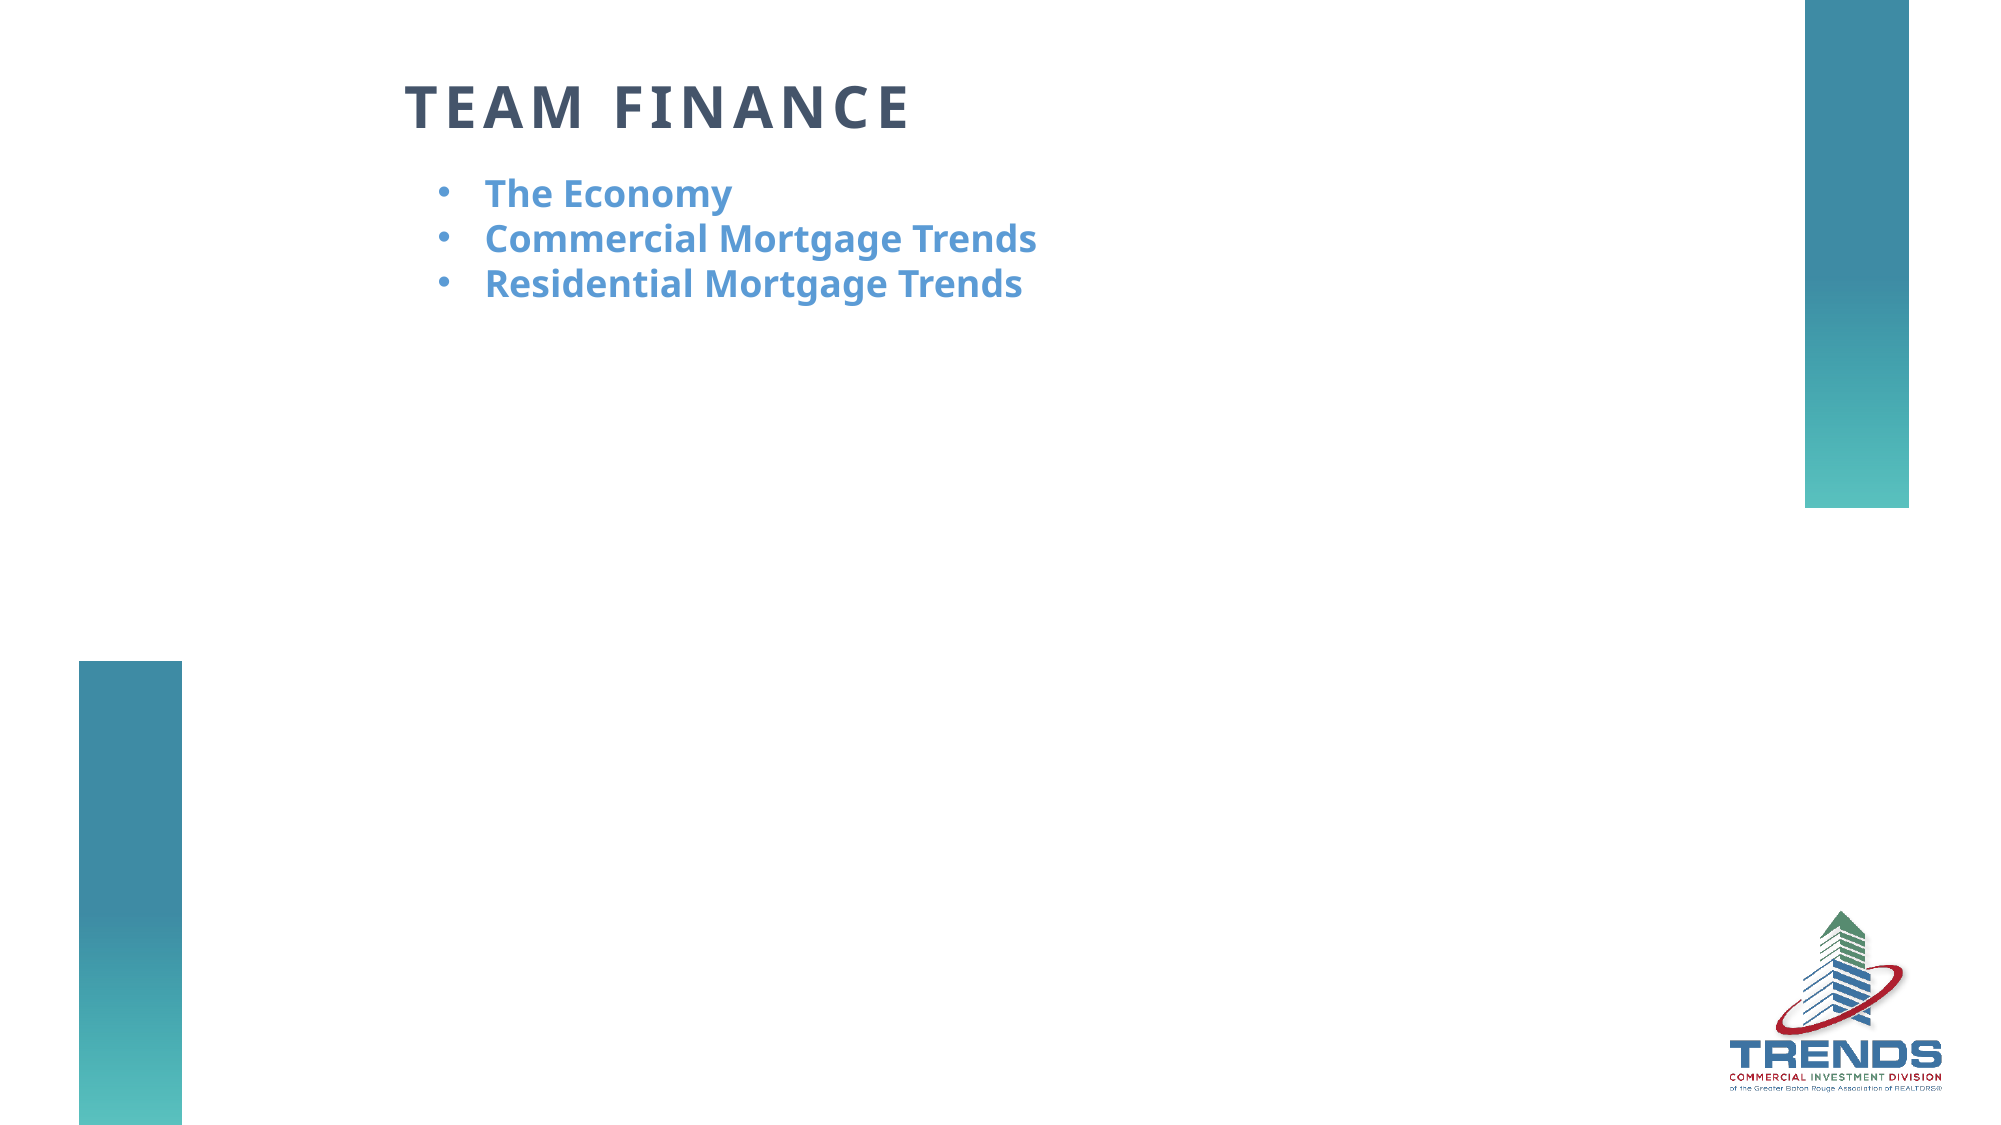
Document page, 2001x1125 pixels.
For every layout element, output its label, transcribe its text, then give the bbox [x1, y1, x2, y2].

text_box The Economy Commercial Mortgage Trends Residential Mortgage Trends [423, 162, 1471, 357]
picture [1711, 877, 1959, 1125]
text_box [78, 661, 183, 1125]
text_box TEAM FINANCE [389, 57, 1890, 163]
text_box [1805, 0, 1910, 508]
